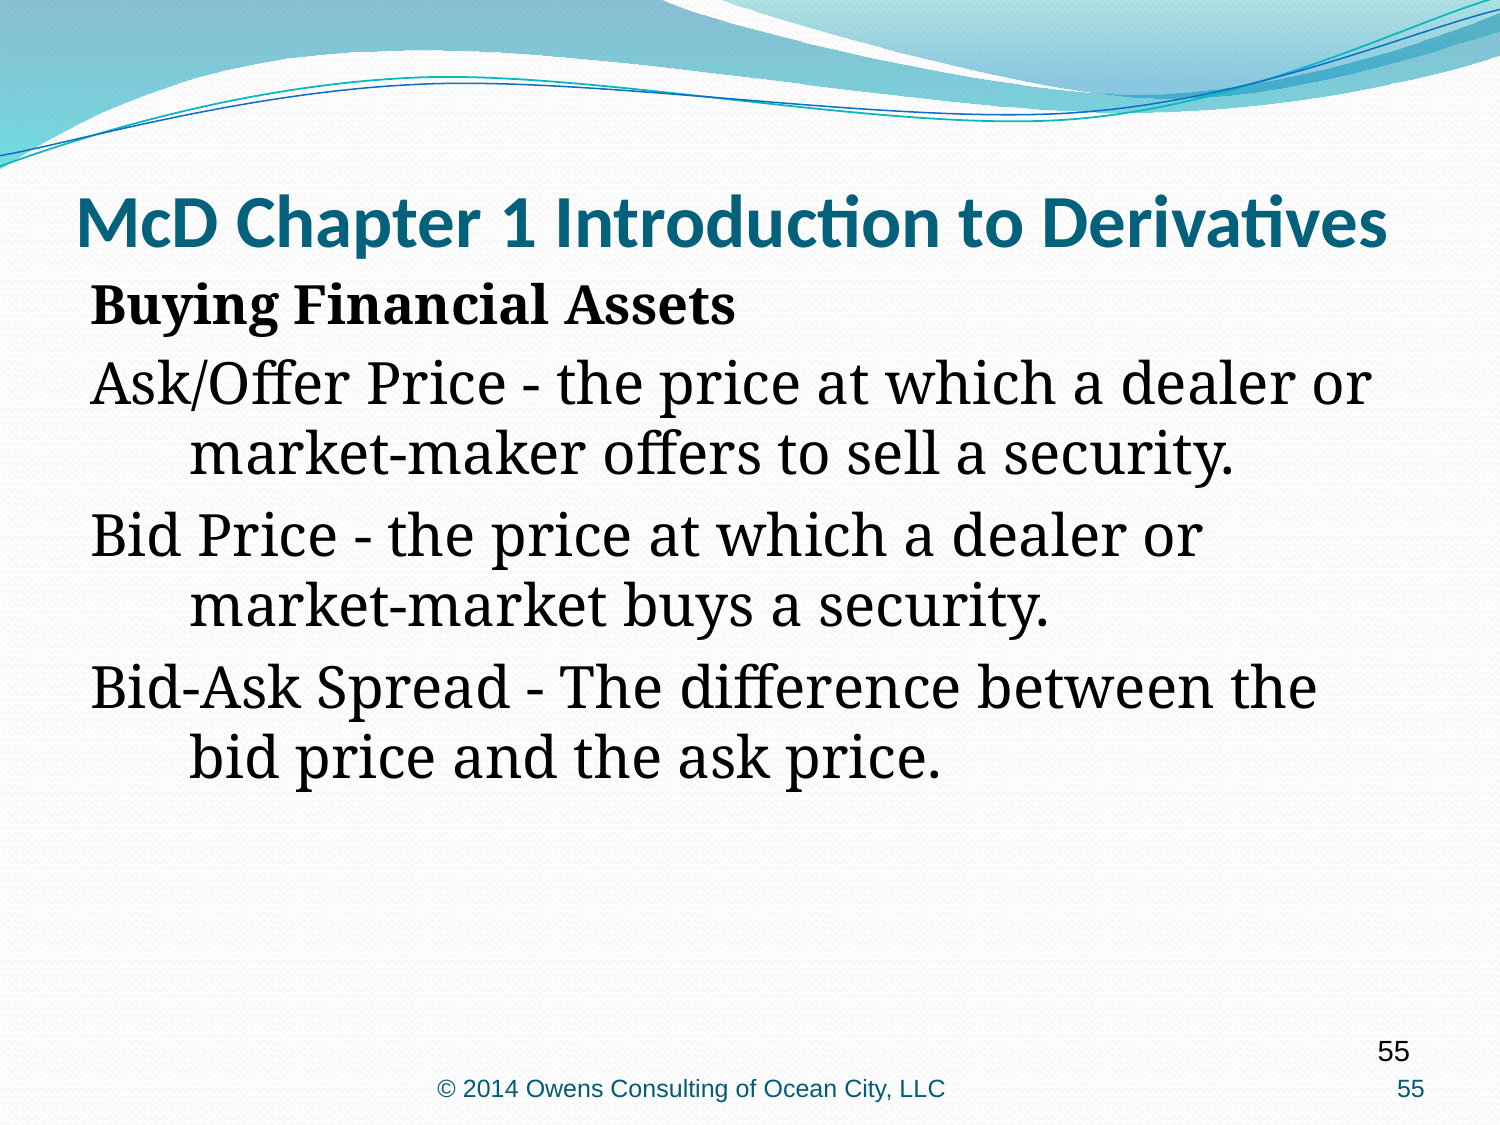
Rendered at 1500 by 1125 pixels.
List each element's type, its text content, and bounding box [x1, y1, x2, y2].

list Buying Financial Assets Ask/Offer Price - the price at which a dealer or market-maker offers to sell a security. Bid Price - the price at which a dealer or market-market buys a security. Bid-Ask Spread - The difference between the bid price and the ask price. [74, 262, 1426, 983]
title McD Chapter 1 Introduction to Derivatives [74, 115, 1426, 262]
text_box 55 [1074, 1024, 1425, 1103]
slide_number 55 [1299, 1042, 1425, 1103]
footer © 2014 Owens Consulting of Ocean City, LLC [437, 1042, 988, 1103]
